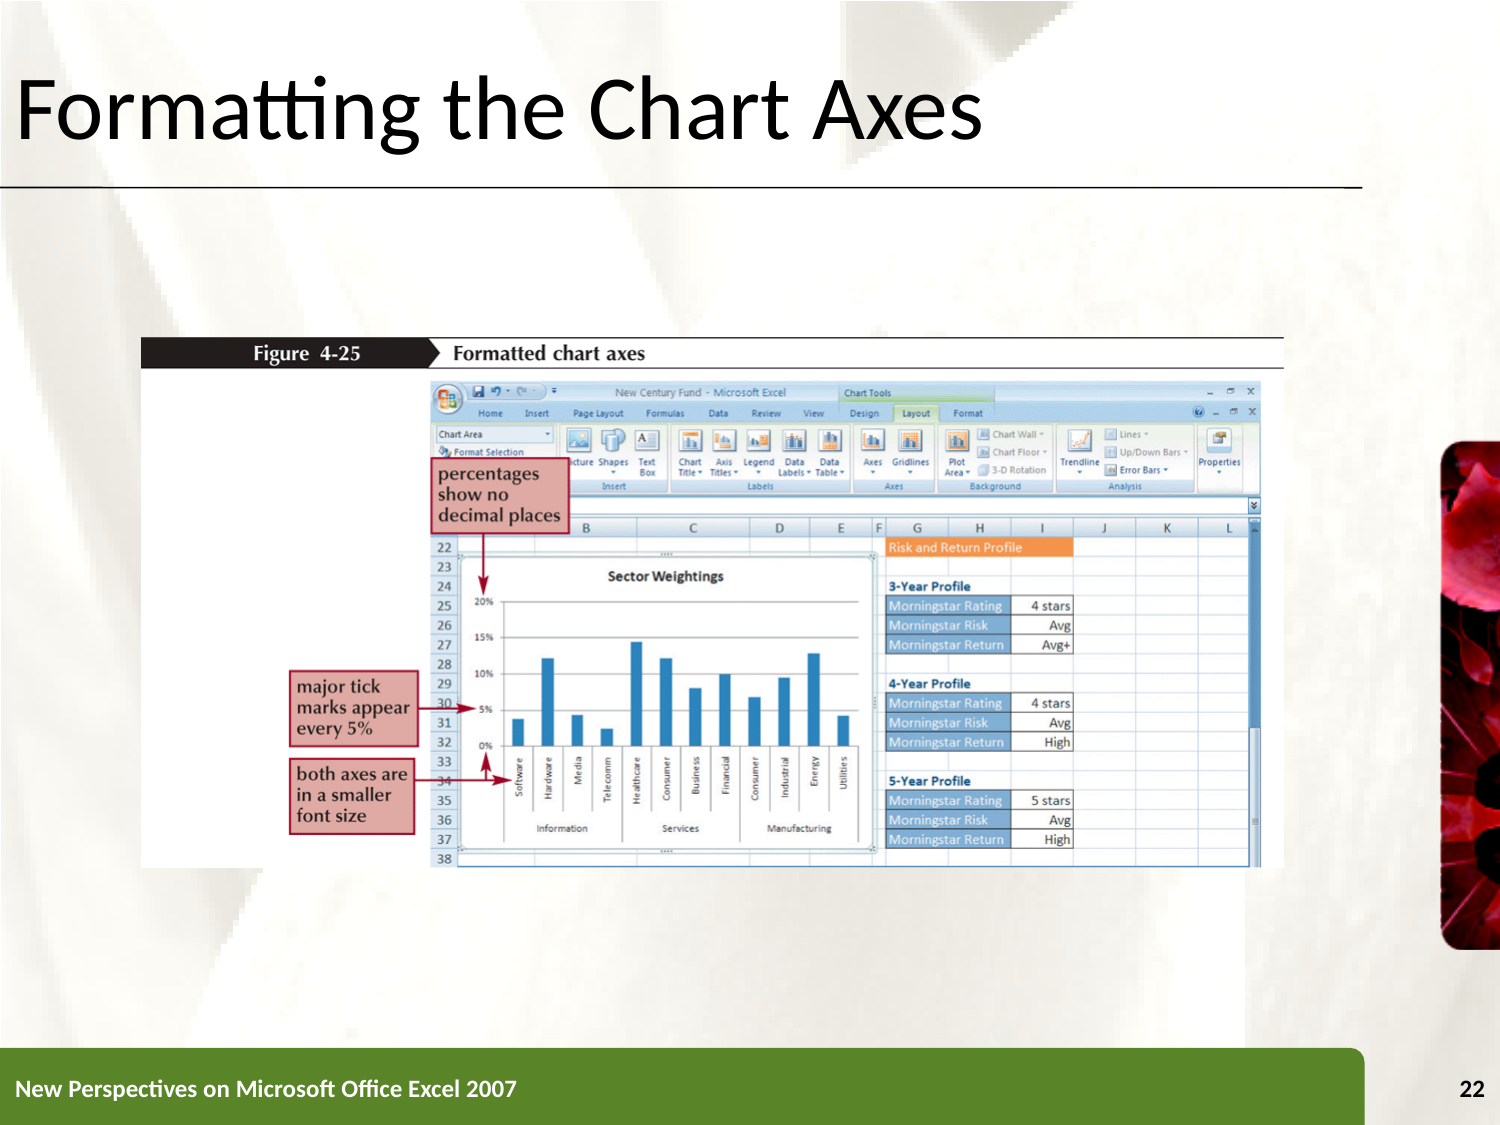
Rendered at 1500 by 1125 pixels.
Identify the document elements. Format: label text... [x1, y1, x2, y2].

title Formatting the Chart Axes [0, 24, 1363, 181]
footer New Perspectives on Microsoft Office Excel 2007 [0, 1050, 1350, 1125]
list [141, 337, 1284, 868]
slide_number 22 [1412, 1050, 1500, 1125]
picture [1437, 437, 1500, 950]
